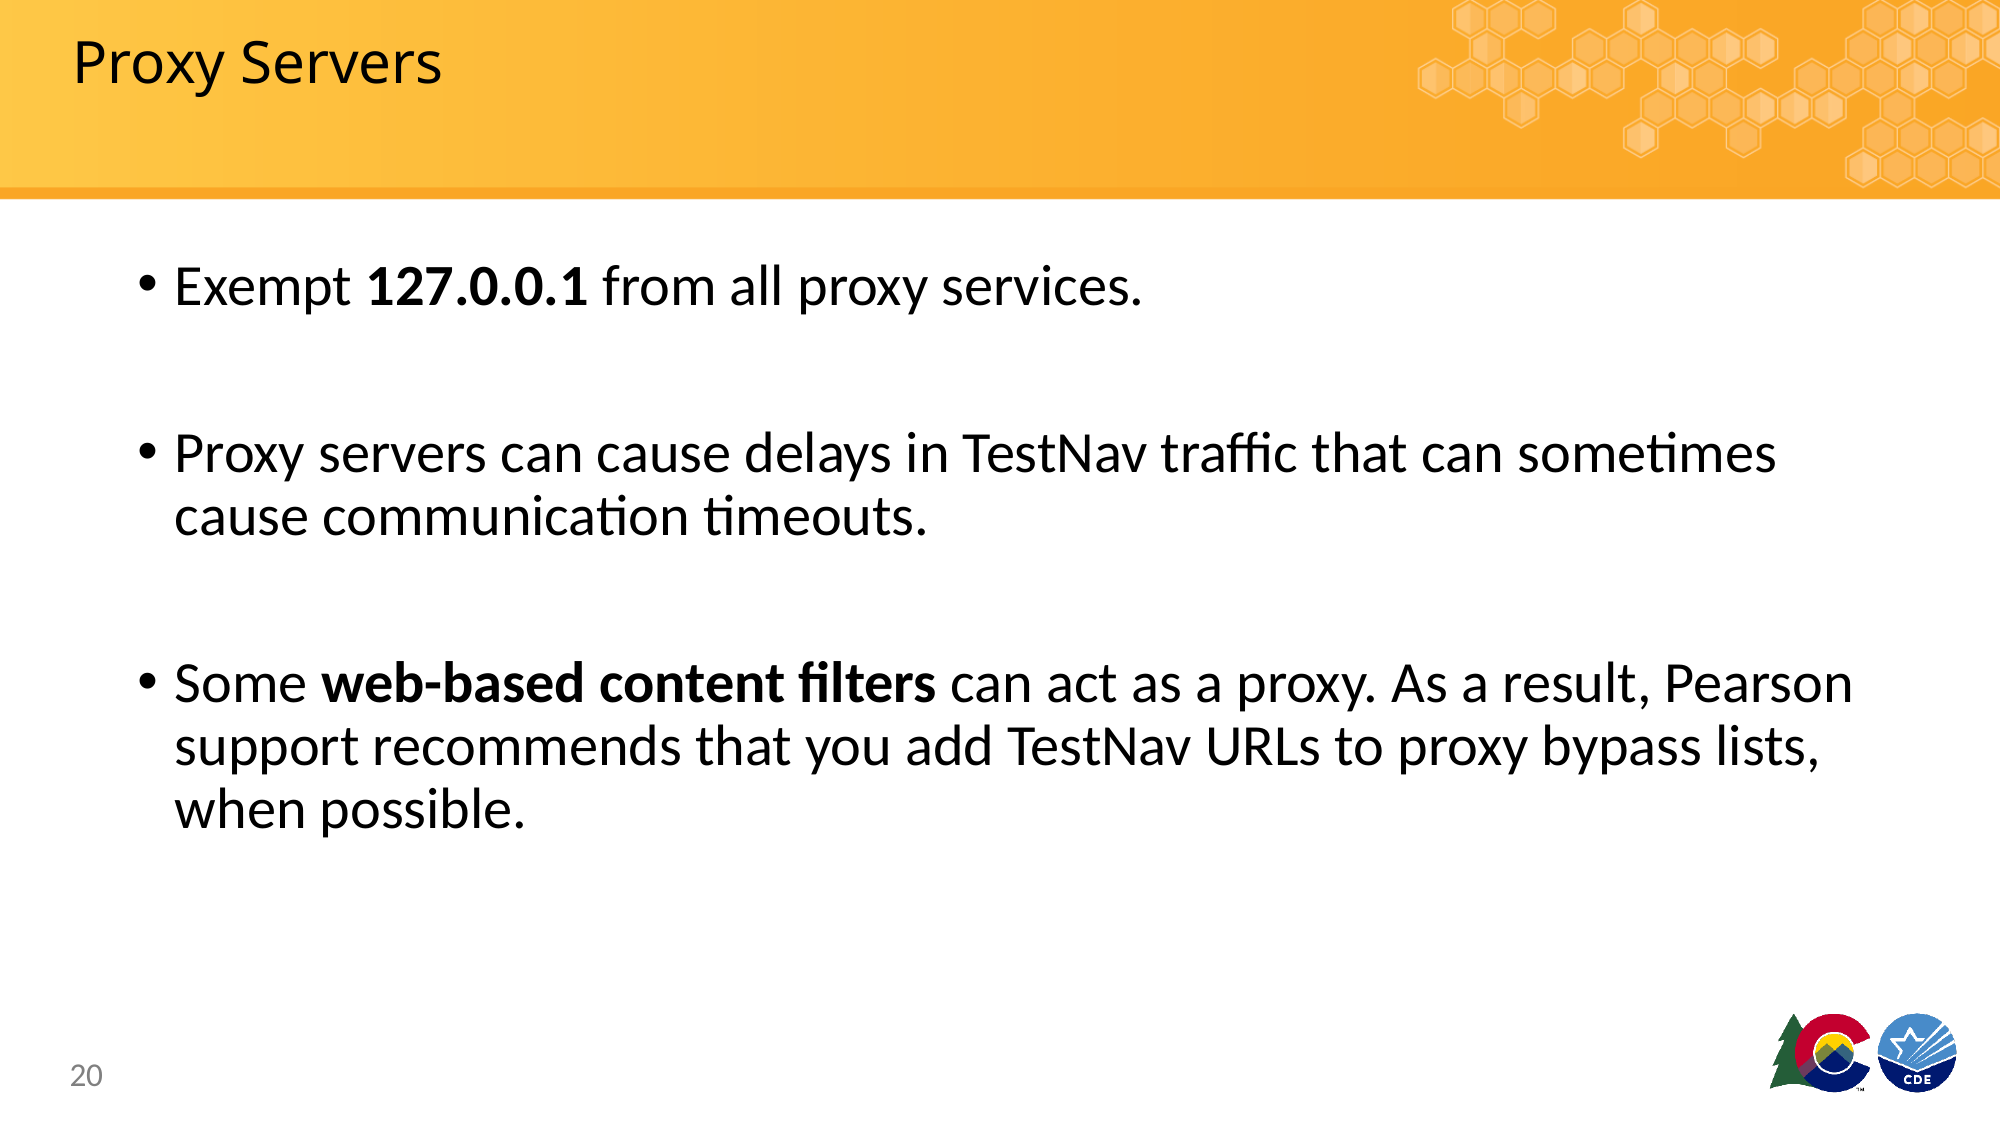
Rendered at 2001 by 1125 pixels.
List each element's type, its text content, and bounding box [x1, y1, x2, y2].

slide_number 20 [54, 1042, 505, 1103]
picture [1768, 1012, 1957, 1093]
list Exempt 127.0.0.1 from all proxy services. Proxy servers can cause delays in TestNav traffic that can sometimes cause communication timeouts. Some web-based content filters can act as a proxy. As a result, Pearson support recommends that you add TestNav URLs to proxy bypass lists, when possible. [137, 254, 1863, 969]
picture [0, 0, 2000, 200]
title Proxy Servers [72, 33, 1396, 182]
